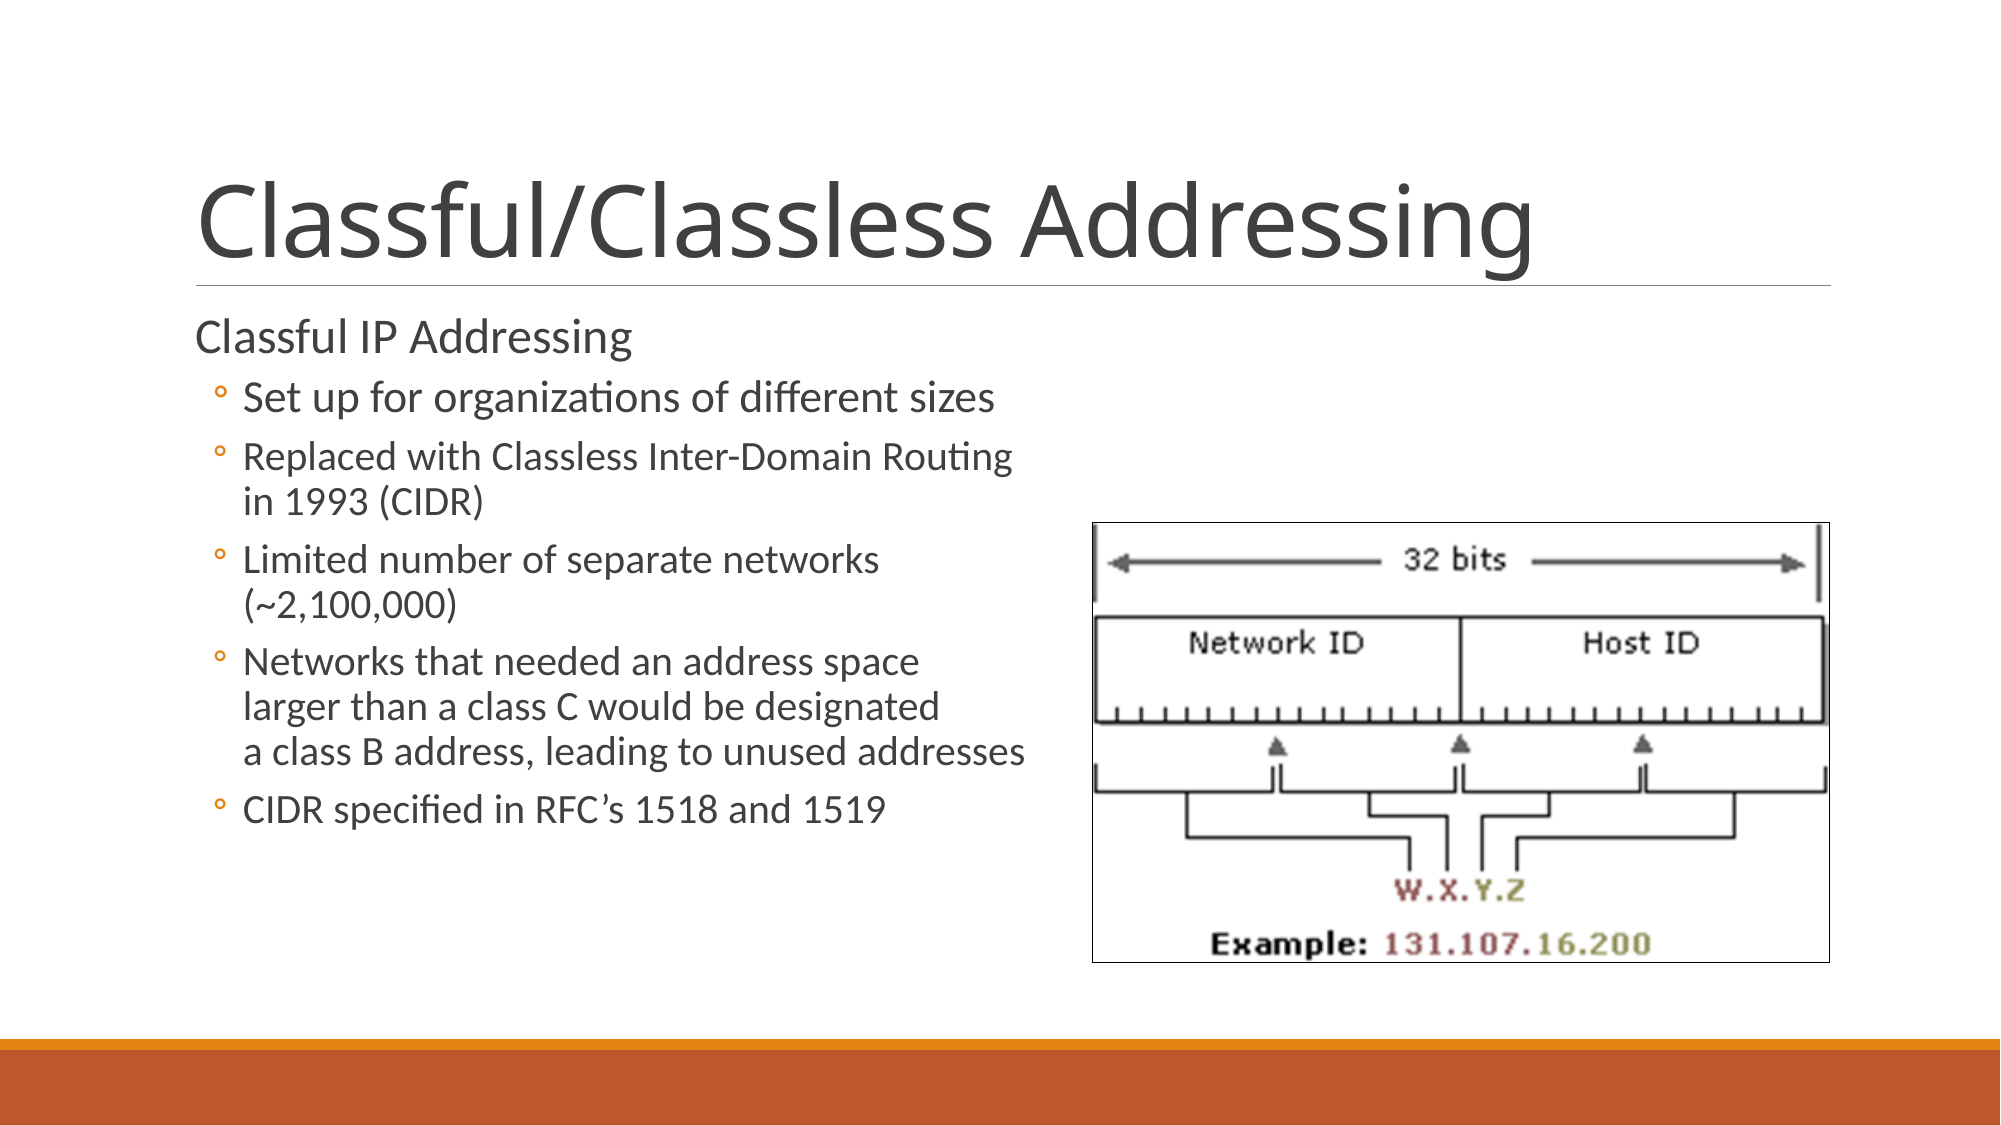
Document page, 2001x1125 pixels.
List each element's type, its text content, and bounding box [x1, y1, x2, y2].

picture [1092, 522, 1831, 964]
title Classful/Classless Addressing [180, 47, 1830, 285]
list Classful IP Addressing Set up for organizations of different sizes Replaced with Classless Inter-Domain Routing in 1993 (CIDR) Limited number of separate networks (~2,100,000) Networks that needed an address space larger than a class C would be designated a class B address, leading to unused addresses CIDR specified in RFC’s 1518 and 1519 [180, 302, 1049, 963]
